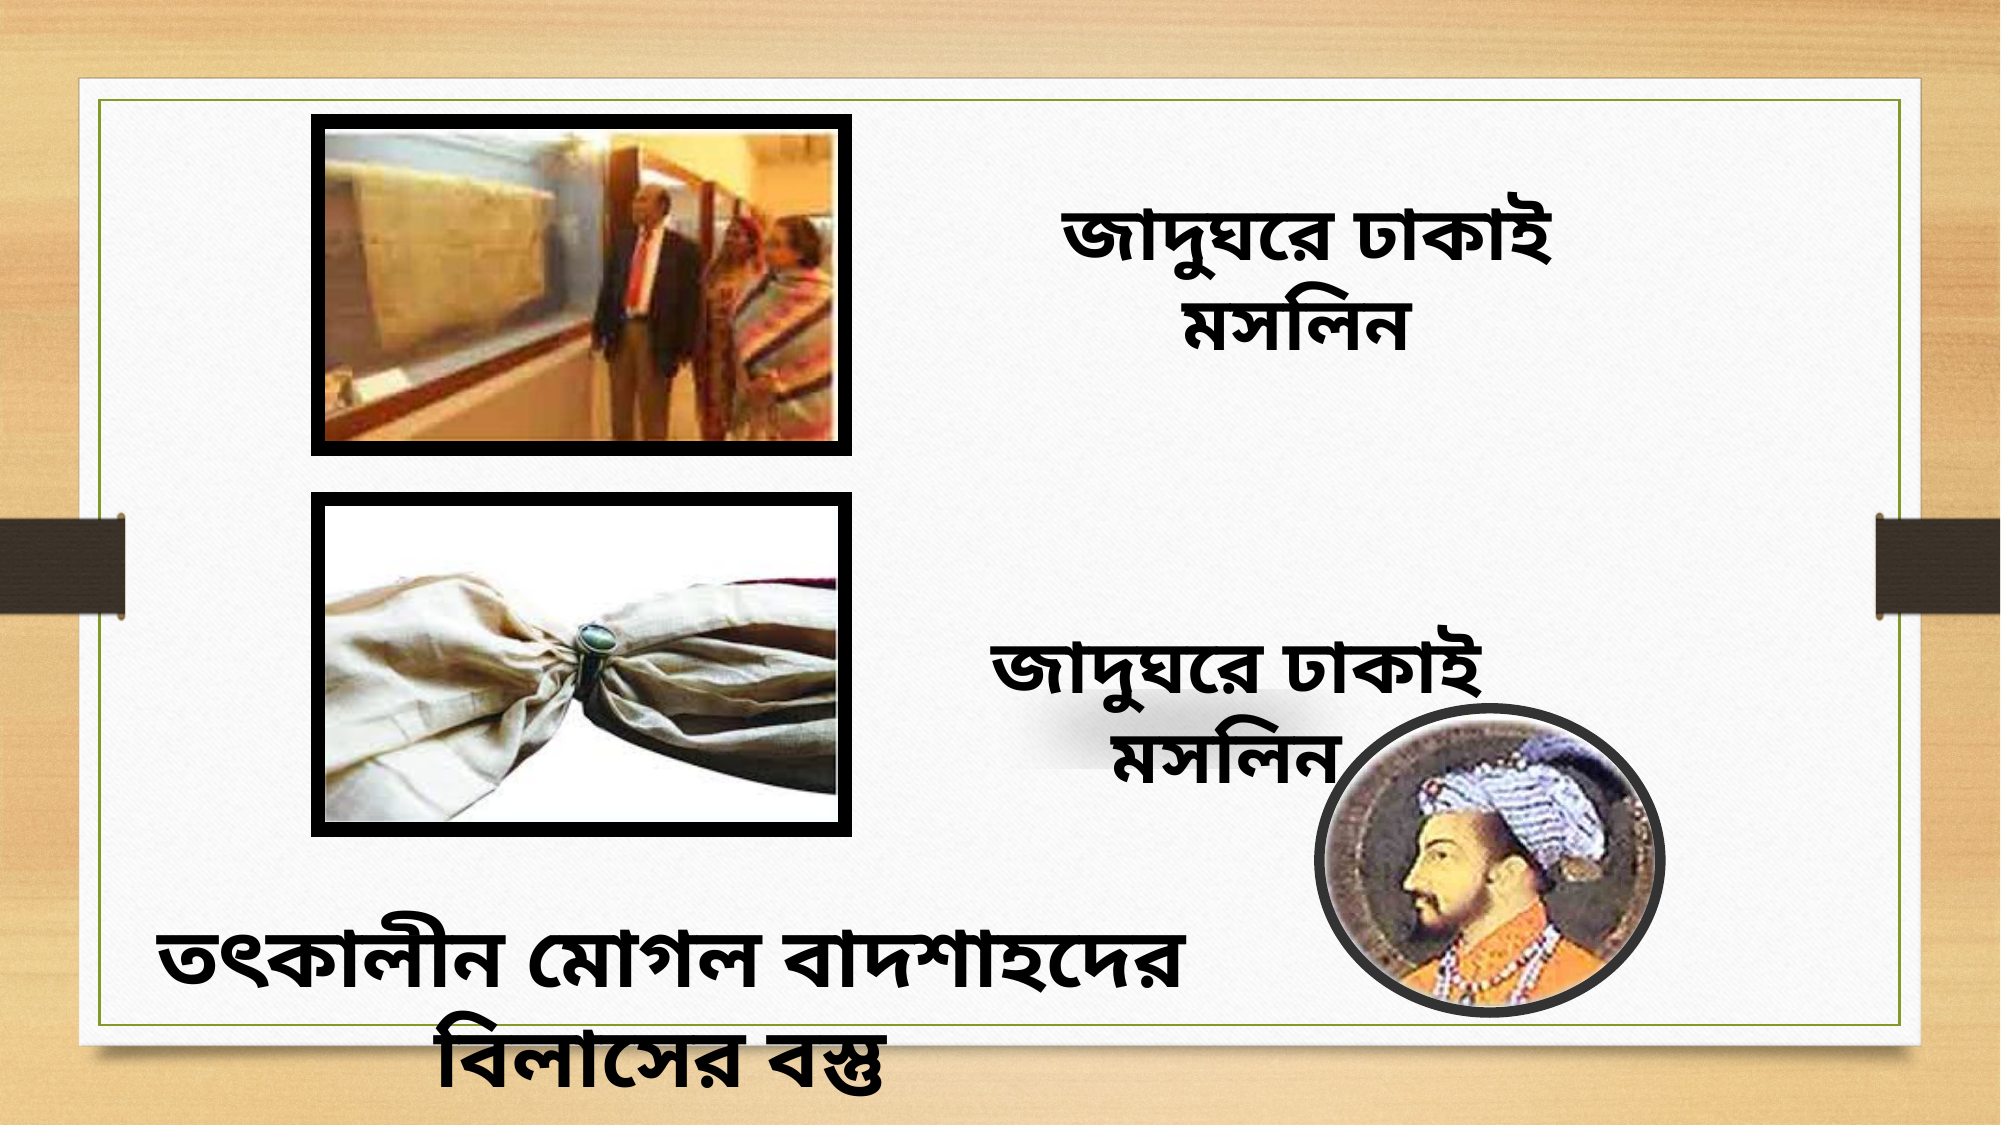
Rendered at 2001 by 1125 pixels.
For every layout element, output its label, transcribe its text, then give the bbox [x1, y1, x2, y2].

picture [0, 0, 2001, 1125]
text_box জাদুঘরে ঢাকাই মসলিন [944, 611, 1529, 806]
text_box তৎকালীন মোগল বাদশাহদের বিলাসের বস্তু [106, 896, 1237, 1112]
text_box জাদুঘরে ঢাকাই মসলিন [983, 177, 1632, 373]
